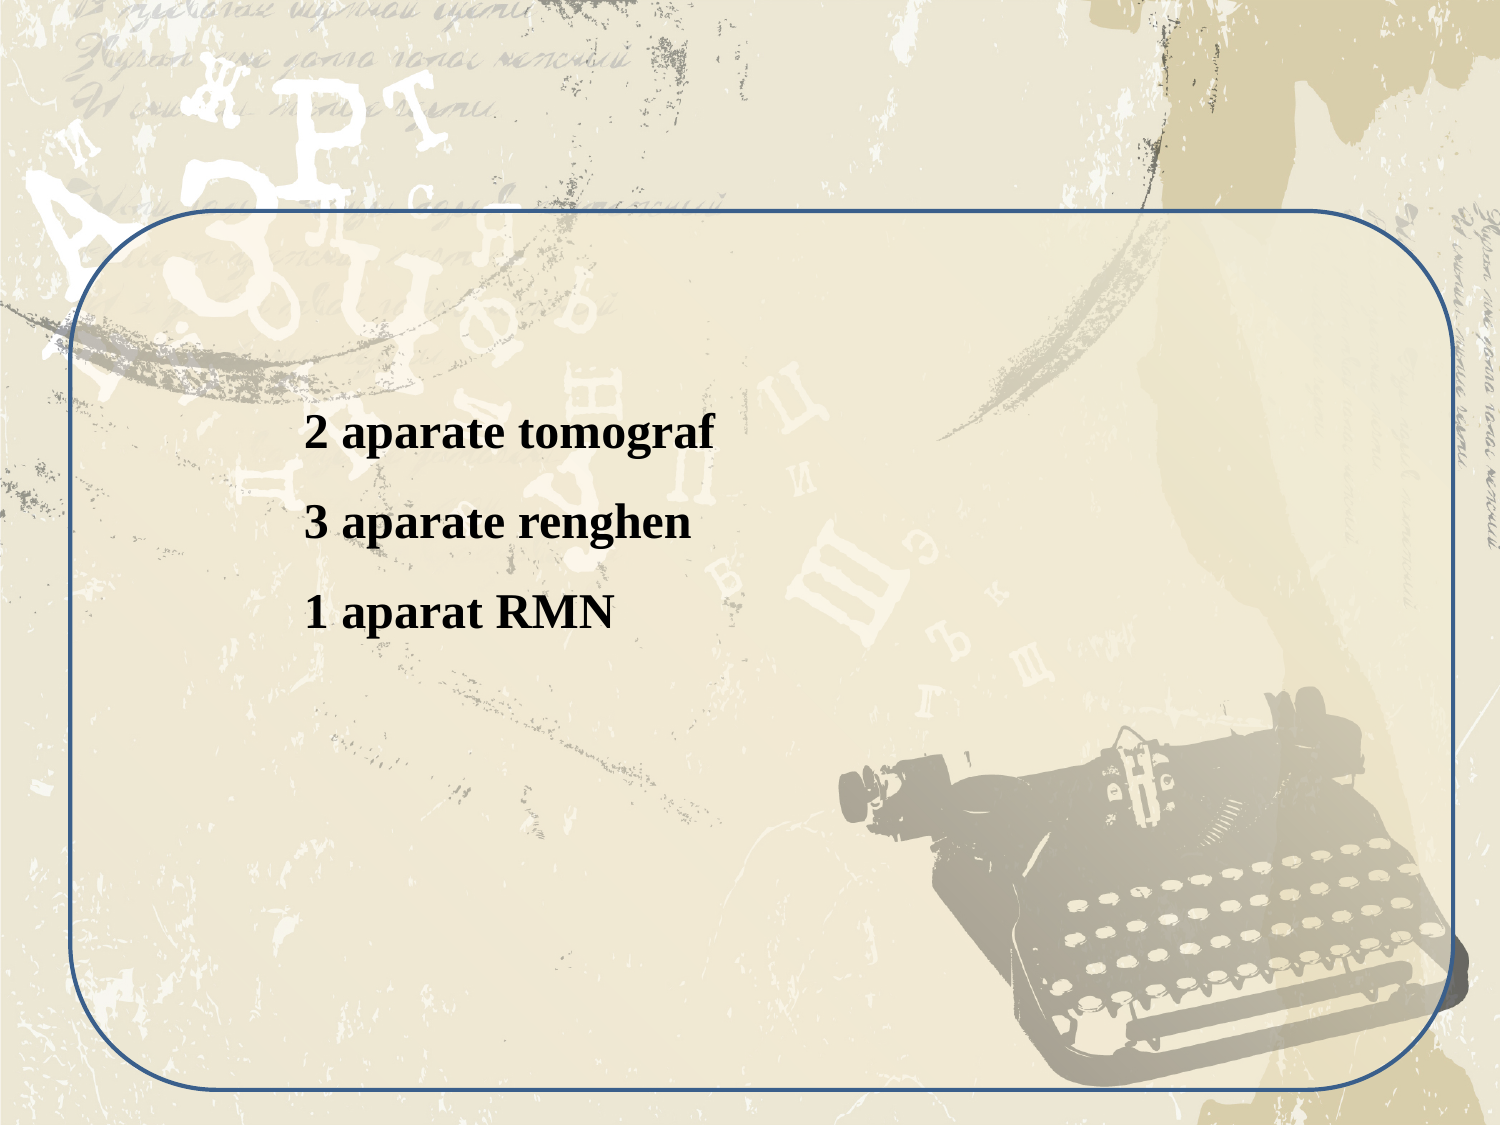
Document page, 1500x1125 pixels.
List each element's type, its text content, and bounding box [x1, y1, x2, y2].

text_box 2 aparate tomograf 3 aparate renghen 1 aparat RMN [289, 361, 1447, 647]
picture [0, 0, 1500, 1125]
